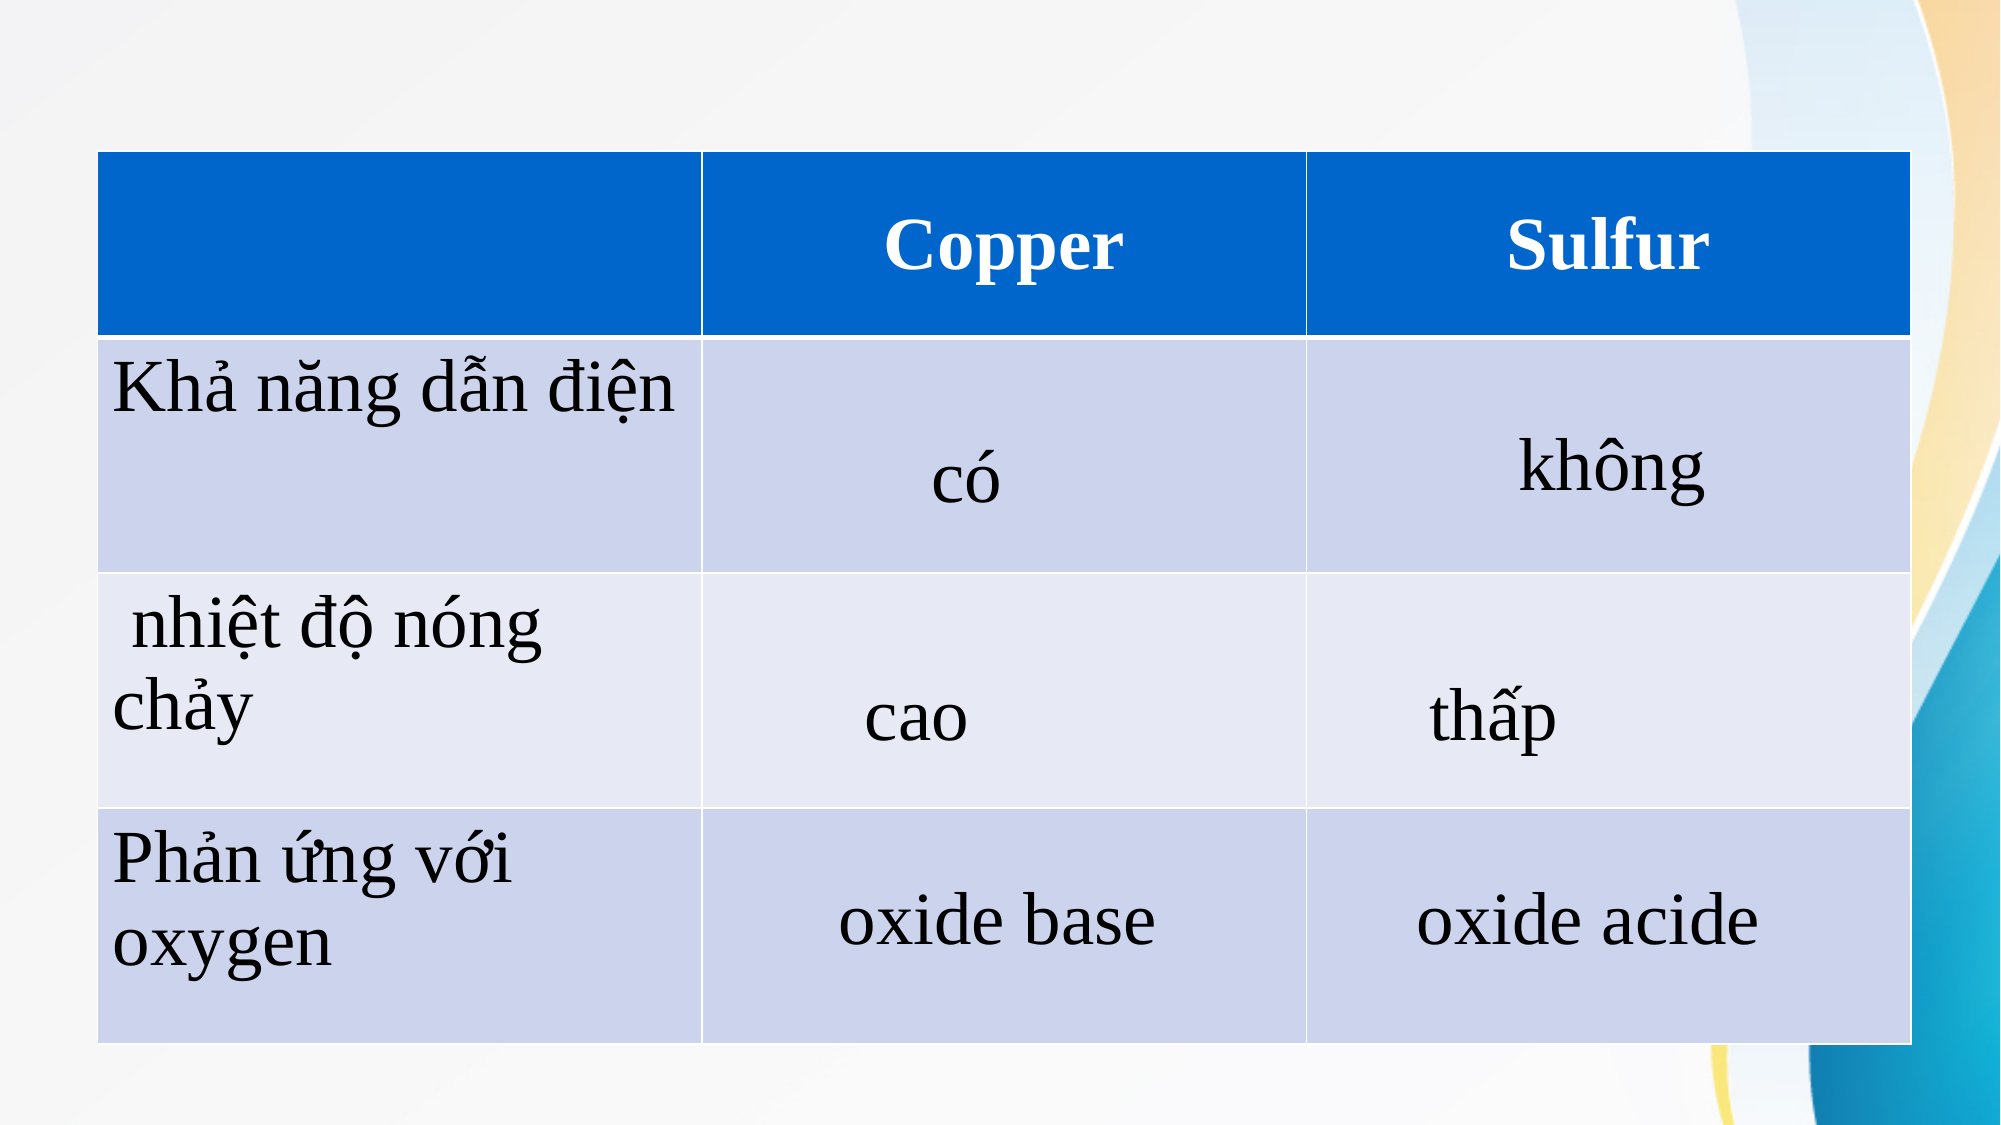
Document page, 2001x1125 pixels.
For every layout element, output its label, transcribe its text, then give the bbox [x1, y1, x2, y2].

table_cell [1307, 340, 1910, 572]
text_box không [1503, 408, 1803, 513]
table_cell [703, 340, 1306, 572]
table_header Copper [703, 152, 1306, 335]
text_box thấp [1414, 657, 1715, 763]
table_header Sulfur [1307, 152, 1910, 335]
text_box oxide acide [1402, 862, 1777, 968]
table_cell [1307, 809, 1910, 1043]
table_cell Khả năng dẫn điện [98, 340, 701, 572]
text_box có [916, 420, 1217, 526]
table_cell nhiệt độ nóng chảy [98, 574, 701, 807]
table_cell [703, 574, 1306, 807]
table_cell [703, 809, 1306, 1043]
table_cell [1307, 574, 1910, 807]
text_box oxide base [823, 862, 1199, 968]
text_box cao [850, 657, 1150, 763]
table_cell Phản ứng với oxygen [98, 809, 701, 1043]
table_header [98, 152, 701, 335]
picture [0, 0, 2001, 1125]
